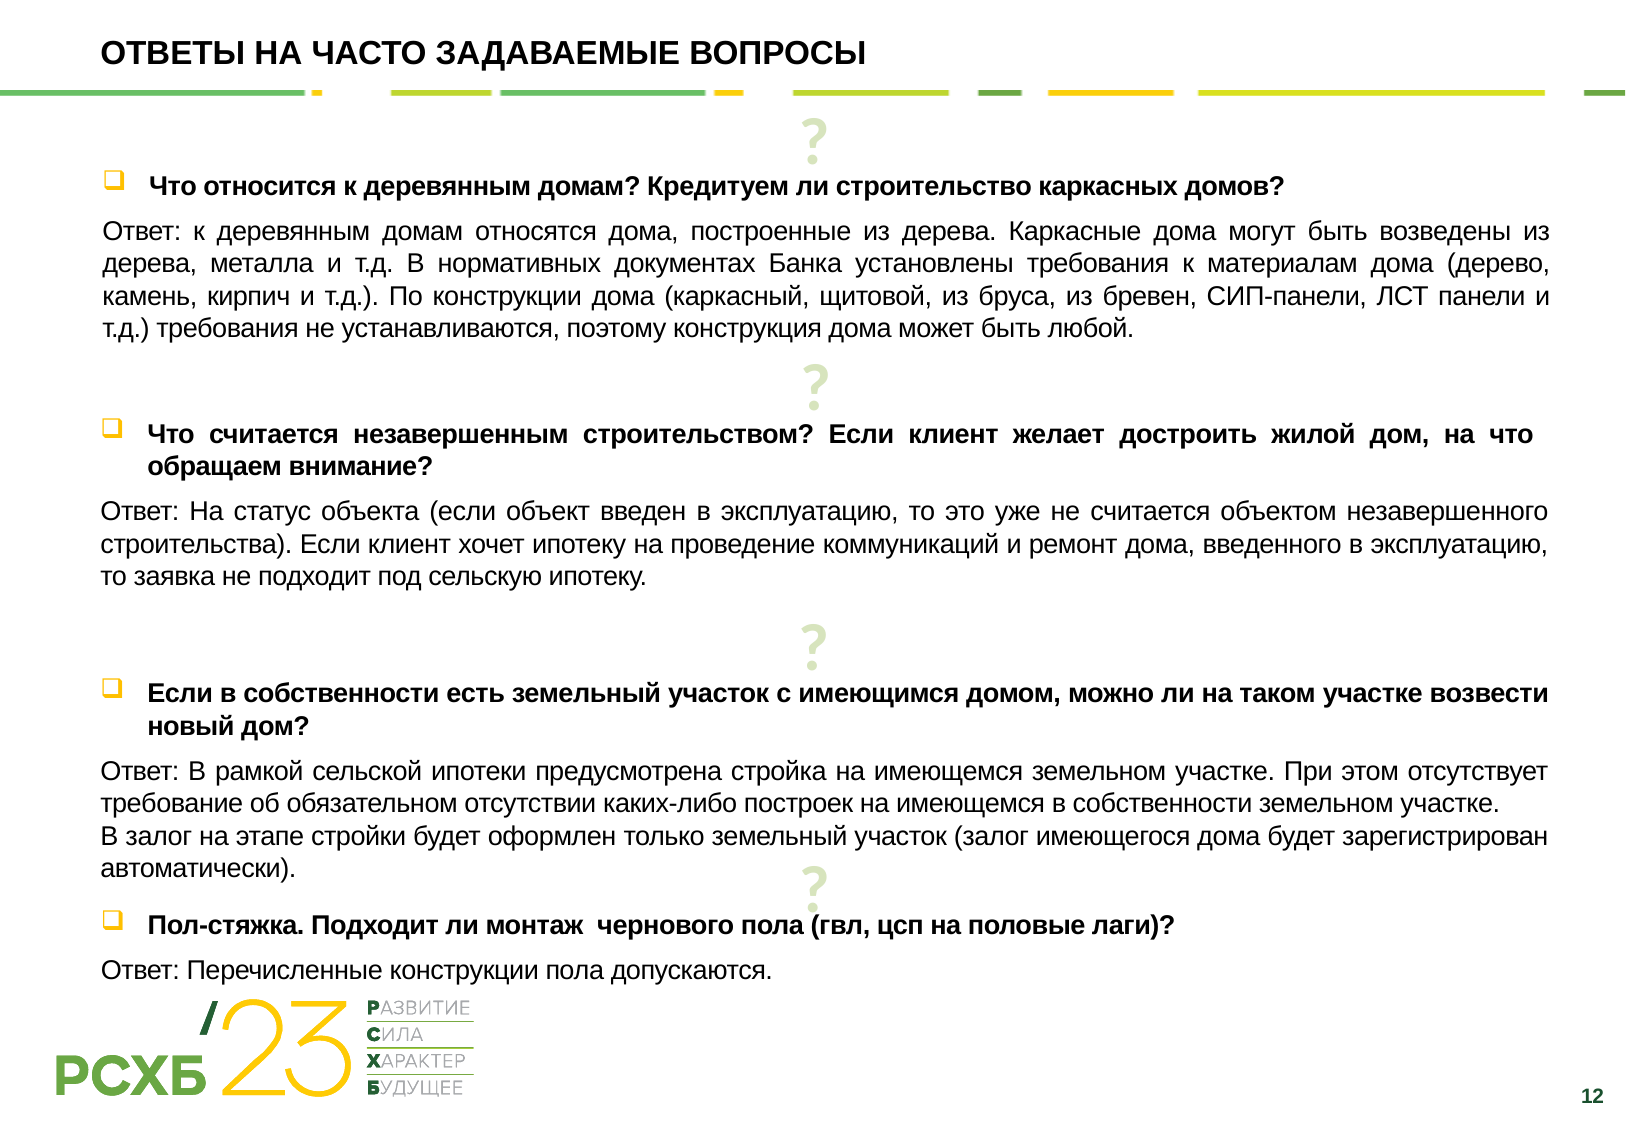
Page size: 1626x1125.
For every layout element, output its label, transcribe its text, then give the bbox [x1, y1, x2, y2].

text_box ? [746, 891, 883, 900]
text_box Что относится к деревянным домам? Кредитуем ли строительство каркасных домов? Ответ: к деревянным домам относятся дома, построенные из дерева. Каркасные дома могут быть возведены из дерева, металла и т.д. В нормативных документах Банка установлены требования к материалам дома (дерево, камень, кирпич и т.д.). По конструкции дома (каркасный, щитовой, из бруса, из бревен, СИП-панели, ЛСТ панели и т.д.) требования не устанавливаются, поэтому конструкция дома может быть любой. [87, 160, 1564, 351]
text_box ? [745, 599, 882, 668]
text_box Пол-стяжка. Подходит ли монтаж чернового пола (гвл, цсп на половые лаги)? Ответ: Перечисленные конструкции пола допускаются. [86, 900, 1303, 993]
text_box ? [746, 89, 882, 160]
picture [882, 90, 1626, 96]
text_box Что считается незавершенным строительством? Если клиент желает достроить жилой дом, на что обращаем внимание? Ответ: На статус объекта (если объект введен в эксплуатацию, то это уже не считается объектом незавершенного строительства). Если клиент хочет ипотеку на проведение коммуникаций и ремонт дома, введенного в эксплуатацию, то заявка не подходит под сельскую ипотеку. [85, 408, 1562, 599]
text_box ? [747, 336, 884, 408]
text_box Если в собственности есть земельный участок с имеющимся домом, можно ли на таком участке возвести новый дом? Ответ: В рамкой сельской ипотеки предусмотрена стройка на имеющемся земельном участке. При этом отсутствует требование об обязательном отсутствии каких-либо построек на имеющемся в собственности земельном участке. В залог на этапе стройки будет оформлен только земельный участок (залог имеющегося дома будет зарегистрирован автоматически). [85, 668, 1562, 891]
text_box ОТВЕТЫ НА ЧАСТО ЗАДАВАЕМЫЕ ВОПРОСЫ [85, 23, 1586, 79]
picture [0, 90, 746, 96]
slide_number 12 [1241, 1071, 1621, 1120]
